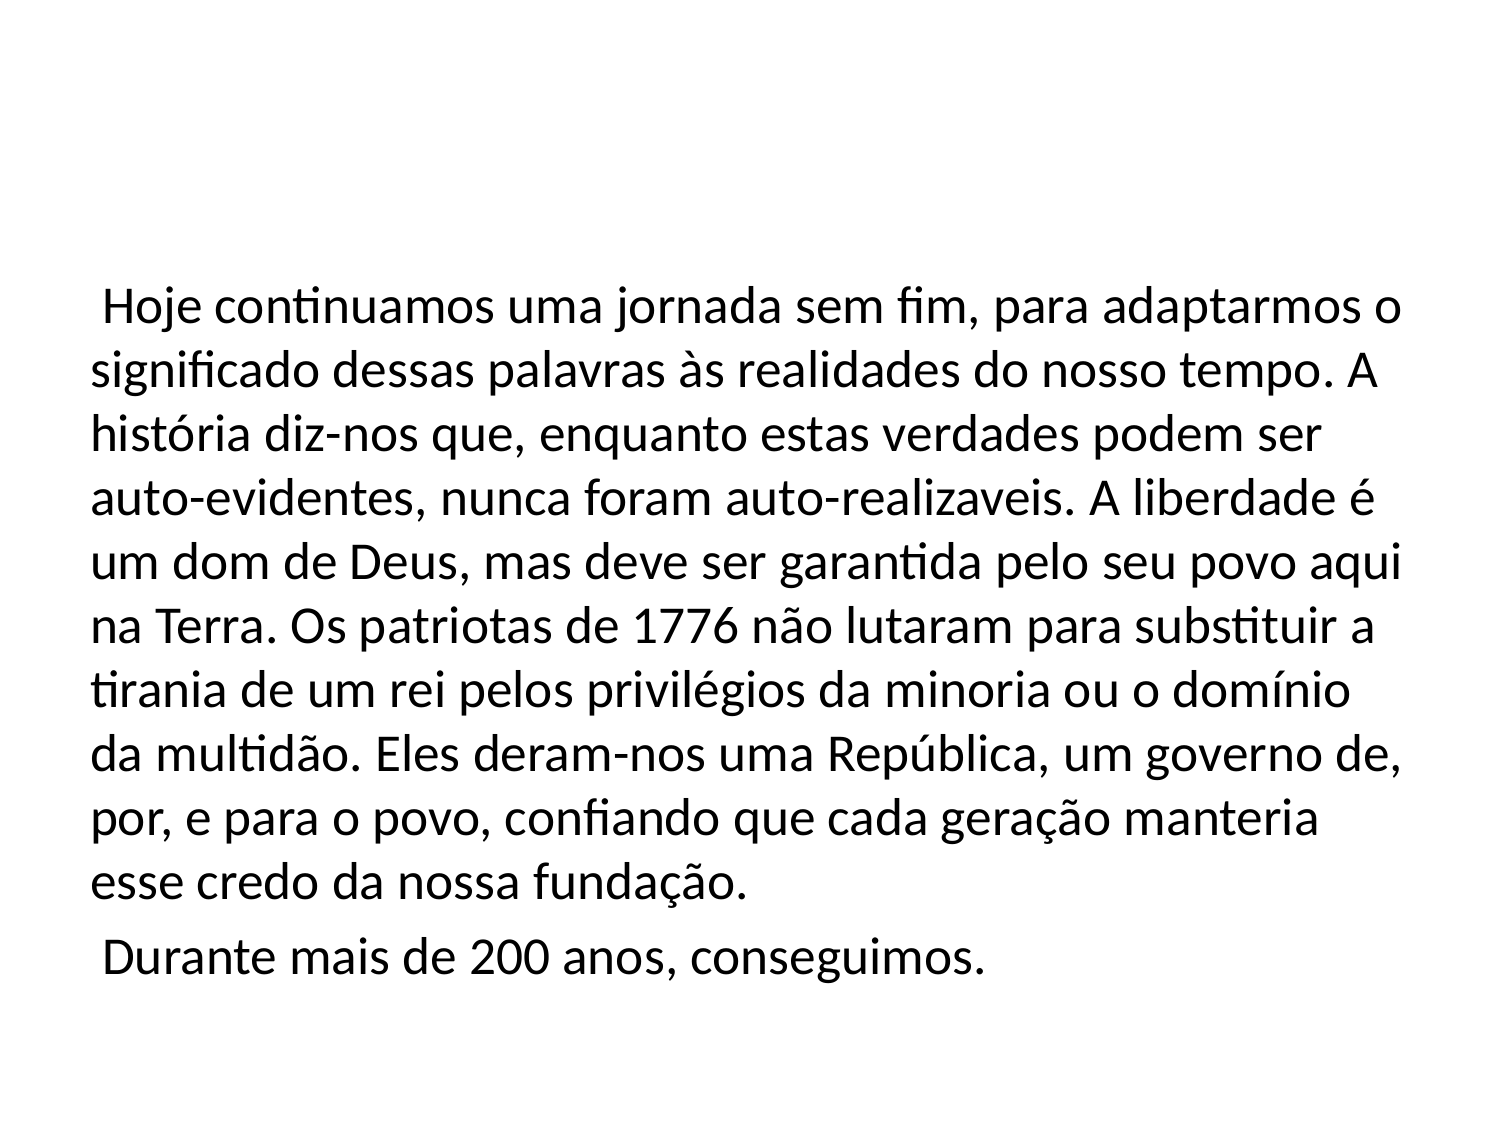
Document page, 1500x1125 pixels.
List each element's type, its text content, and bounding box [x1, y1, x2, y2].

list Hoje continuamos uma jornada sem fim, para adaptarmos o significado dessas palavras às realidades do nosso tempo. A história diz-nos que, enquanto estas verdades podem ser auto-evidentes, nunca foram auto-realizaveis. A liberdade é um dom de Deus, mas deve ser garantida pelo seu povo aqui na Terra. Os patriotas de 1776 não lutaram para substituir a tirania de um rei pelos privilégios da minoria ou o domínio da multidão. Eles deram-nos uma República, um governo de, por, e para o povo, confiando que cada geração manteria esse credo da nossa fundação. Durante mais de 200 anos, conseguimos. [75, 262, 1425, 1005]
